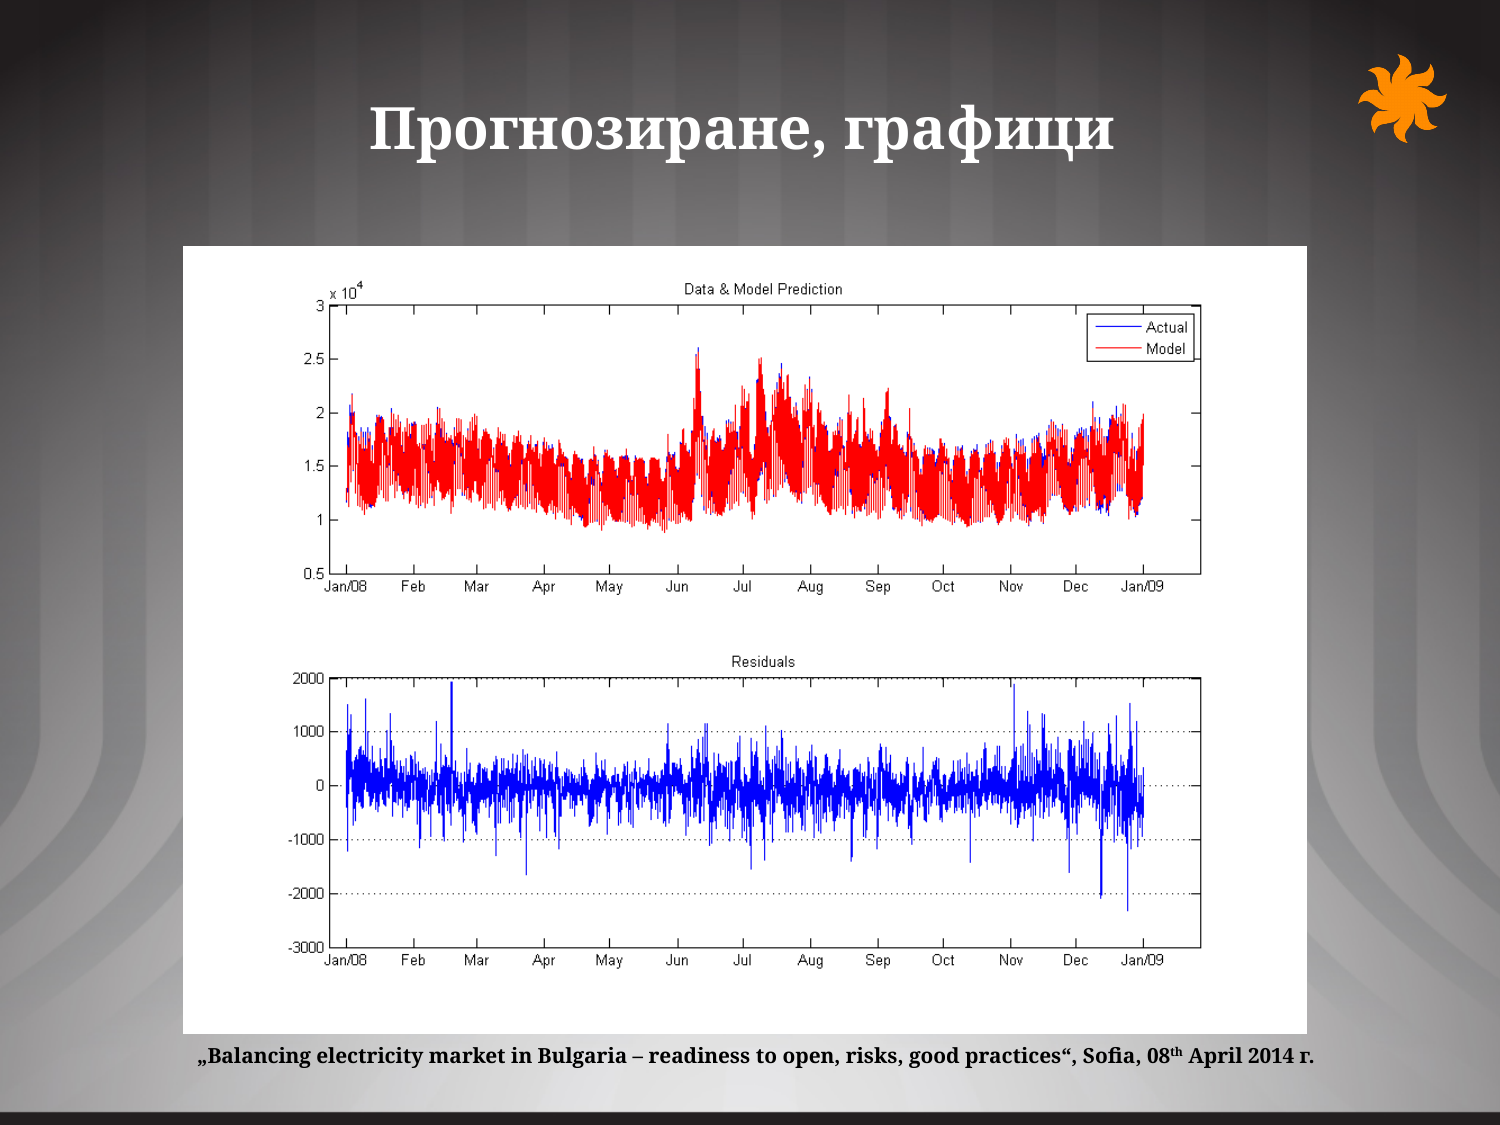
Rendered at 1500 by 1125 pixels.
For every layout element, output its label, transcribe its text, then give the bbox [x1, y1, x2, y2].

picture [0, 0, 1500, 1125]
text_box Прогнозиране, графици [183, 84, 1301, 169]
